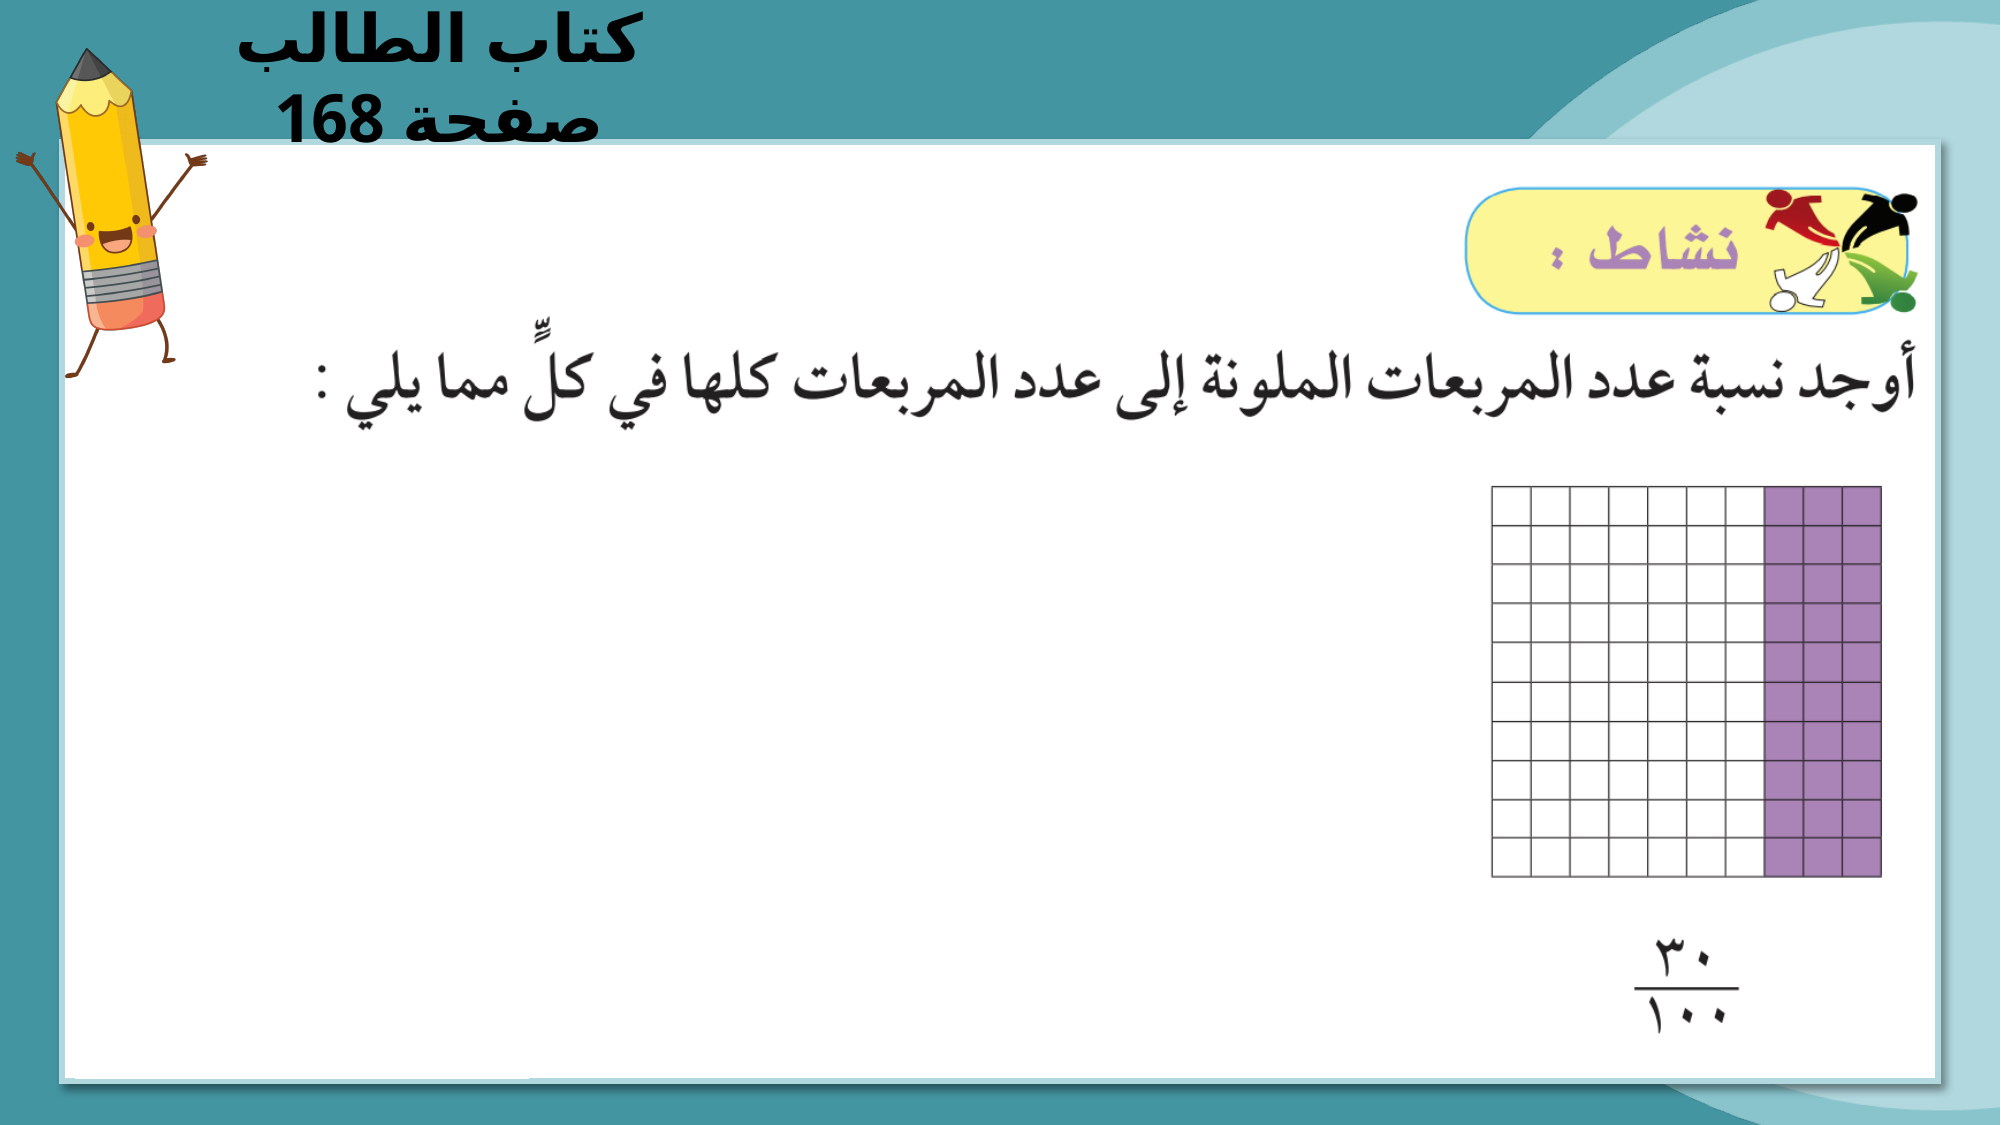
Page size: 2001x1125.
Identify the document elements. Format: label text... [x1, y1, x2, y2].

text_box 100 [221, 1079, 389, 1092]
text_box كتاب الطالب صفحة 168 [118, 0, 761, 145]
picture [1, 33, 1935, 1079]
picture [1350, 0, 2000, 1125]
